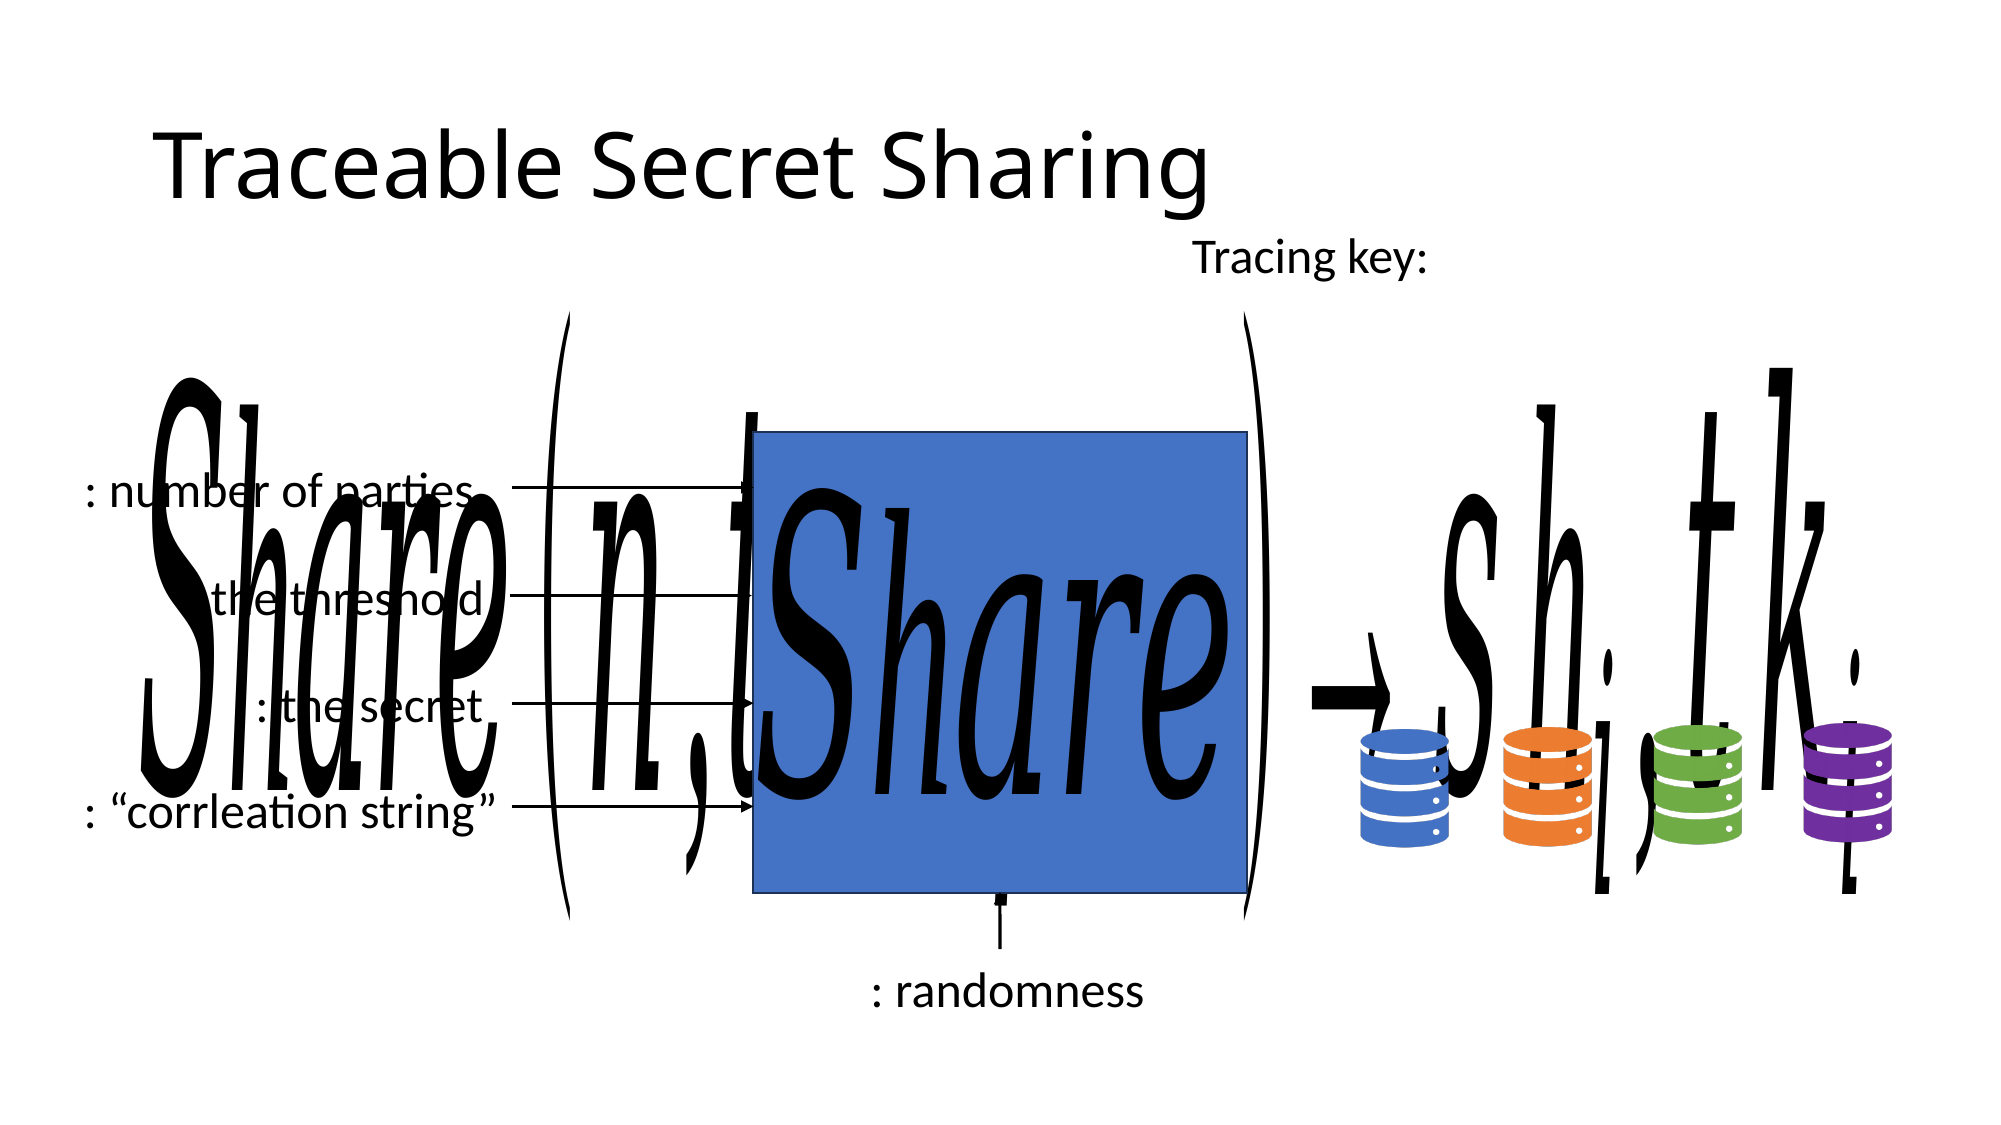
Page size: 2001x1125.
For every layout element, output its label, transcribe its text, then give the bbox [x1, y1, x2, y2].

picture [1329, 707, 1923, 864]
title Traceable Secret Sharing [137, 59, 1863, 278]
text_box Tracing key: [1177, 216, 1445, 291]
